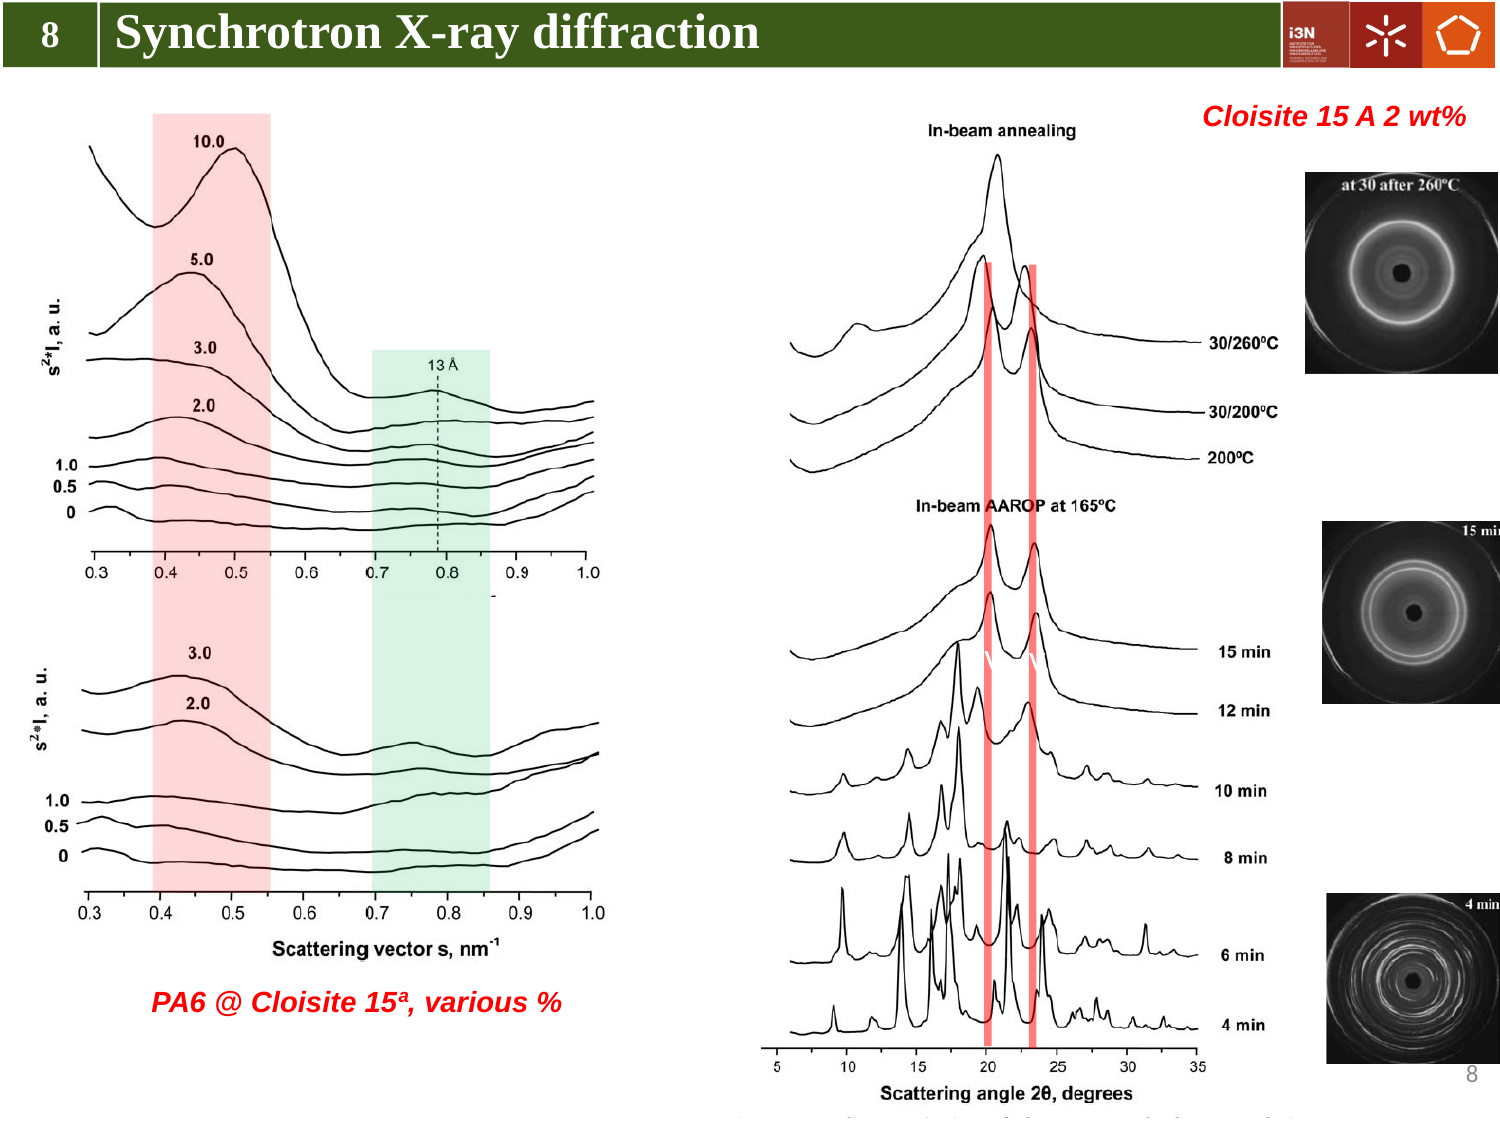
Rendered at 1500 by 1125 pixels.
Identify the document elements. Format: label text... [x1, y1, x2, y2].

picture [1323, 892, 1500, 1064]
picture [1304, 172, 1498, 375]
picture [678, 107, 1293, 1118]
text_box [2, 1, 1495, 69]
text_box Cloisite 15 A 2 wt% [1187, 89, 1483, 140]
picture [17, 113, 653, 965]
text_box PA6 @ Cloisite 15ª, various % [136, 975, 578, 1026]
picture [1322, 521, 1500, 705]
slide_number 8 [1401, 1071, 1494, 1103]
